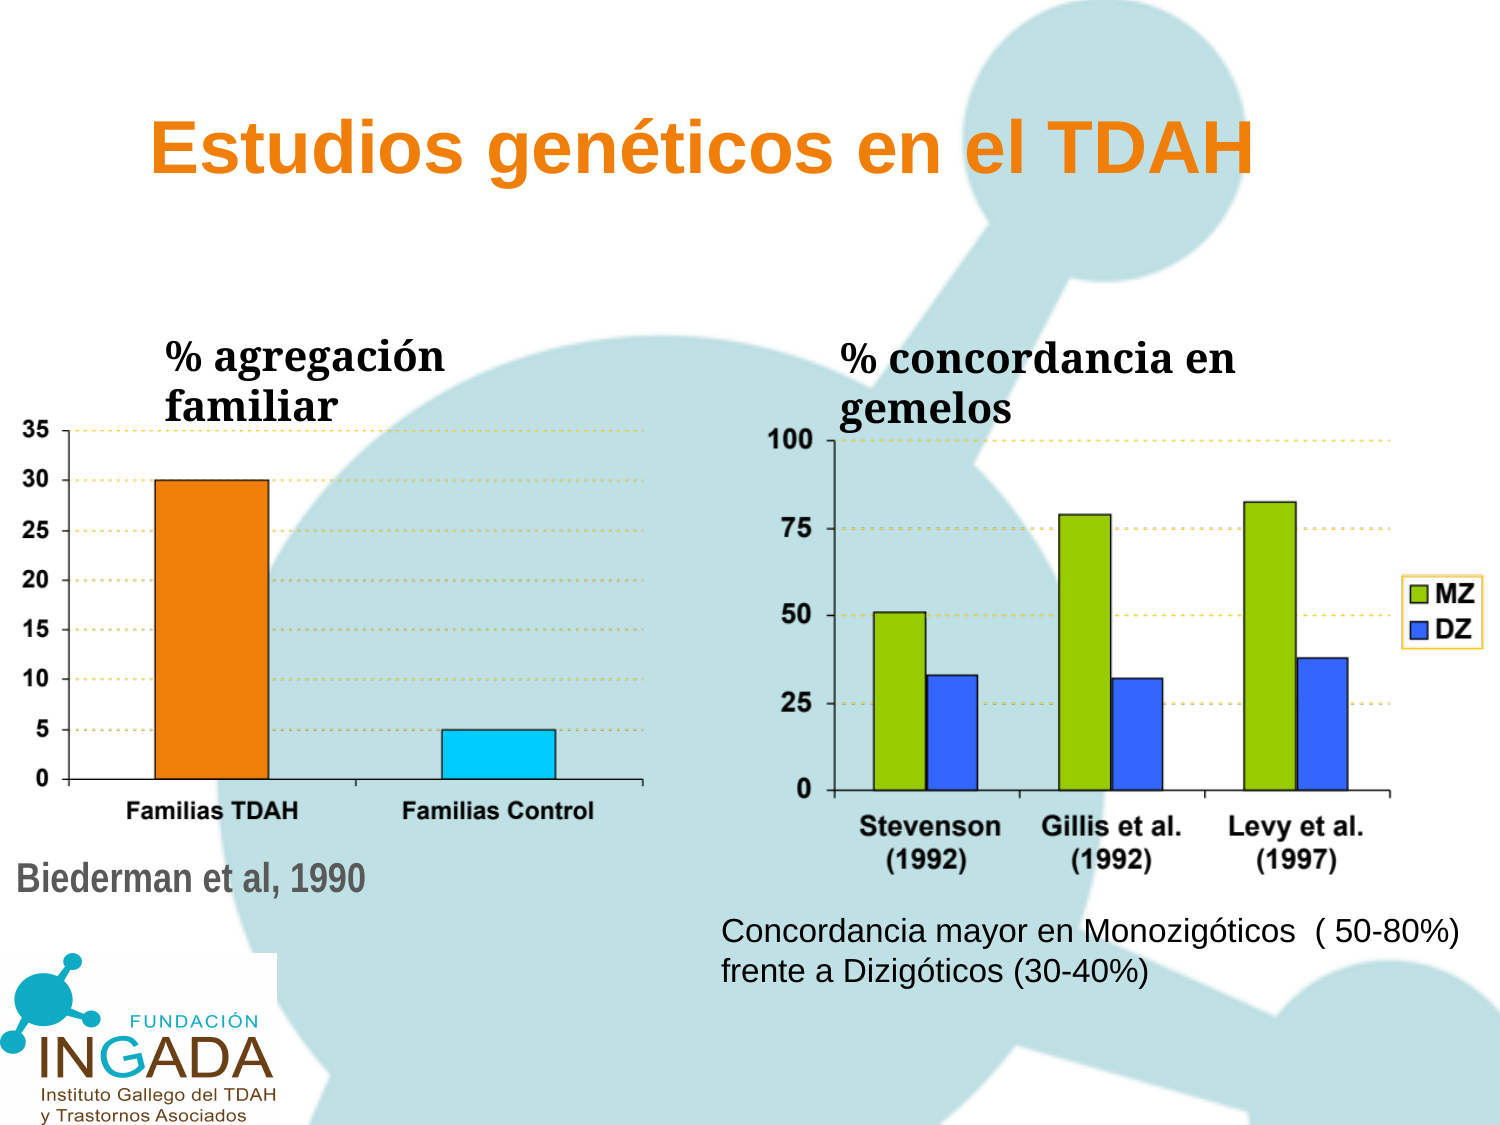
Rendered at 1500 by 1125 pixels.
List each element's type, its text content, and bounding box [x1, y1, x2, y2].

title Estudios genéticos en el TDAH [0, 50, 1407, 238]
text_box % agregación familiar [149, 322, 600, 392]
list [743, 399, 1494, 901]
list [0, 393, 660, 849]
picture [0, 953, 277, 1125]
text_box % concordancia en gemelos [824, 324, 1363, 398]
text_box Biederman et al, 1990 [1, 857, 382, 909]
text_box Concordancia mayor en Monozigóticos ( 50-80%) frente a Dizigóticos (30-40%) [706, 902, 1477, 997]
